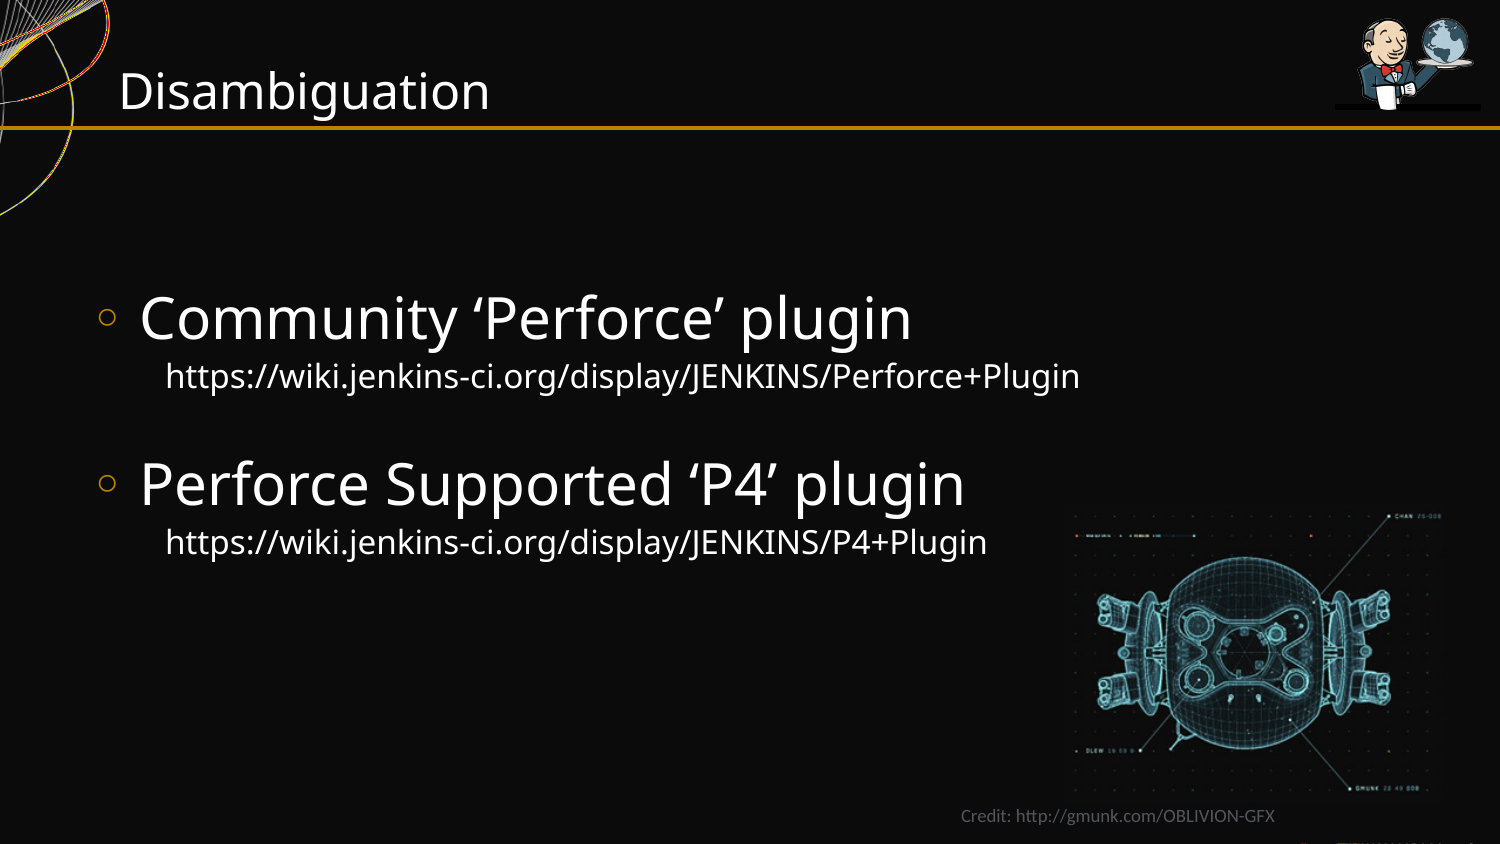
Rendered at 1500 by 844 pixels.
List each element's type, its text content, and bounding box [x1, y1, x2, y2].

picture [1064, 504, 1445, 803]
text_box [1033, 475, 1500, 844]
text_box Credit: http://gmunk.com/OBLIVION-GFX [405, 796, 1290, 834]
title Disambiguation [103, 0, 1397, 128]
list Community ‘Perforce’ plugin https://wiki.jenkins-ci.org/display/JENKINS/Perforce+Plugin Perforce Supported ‘P4’ plugin https://wiki.jenkins-ci.org/display/JENKINS/P4+Plugin [75, 281, 1425, 624]
